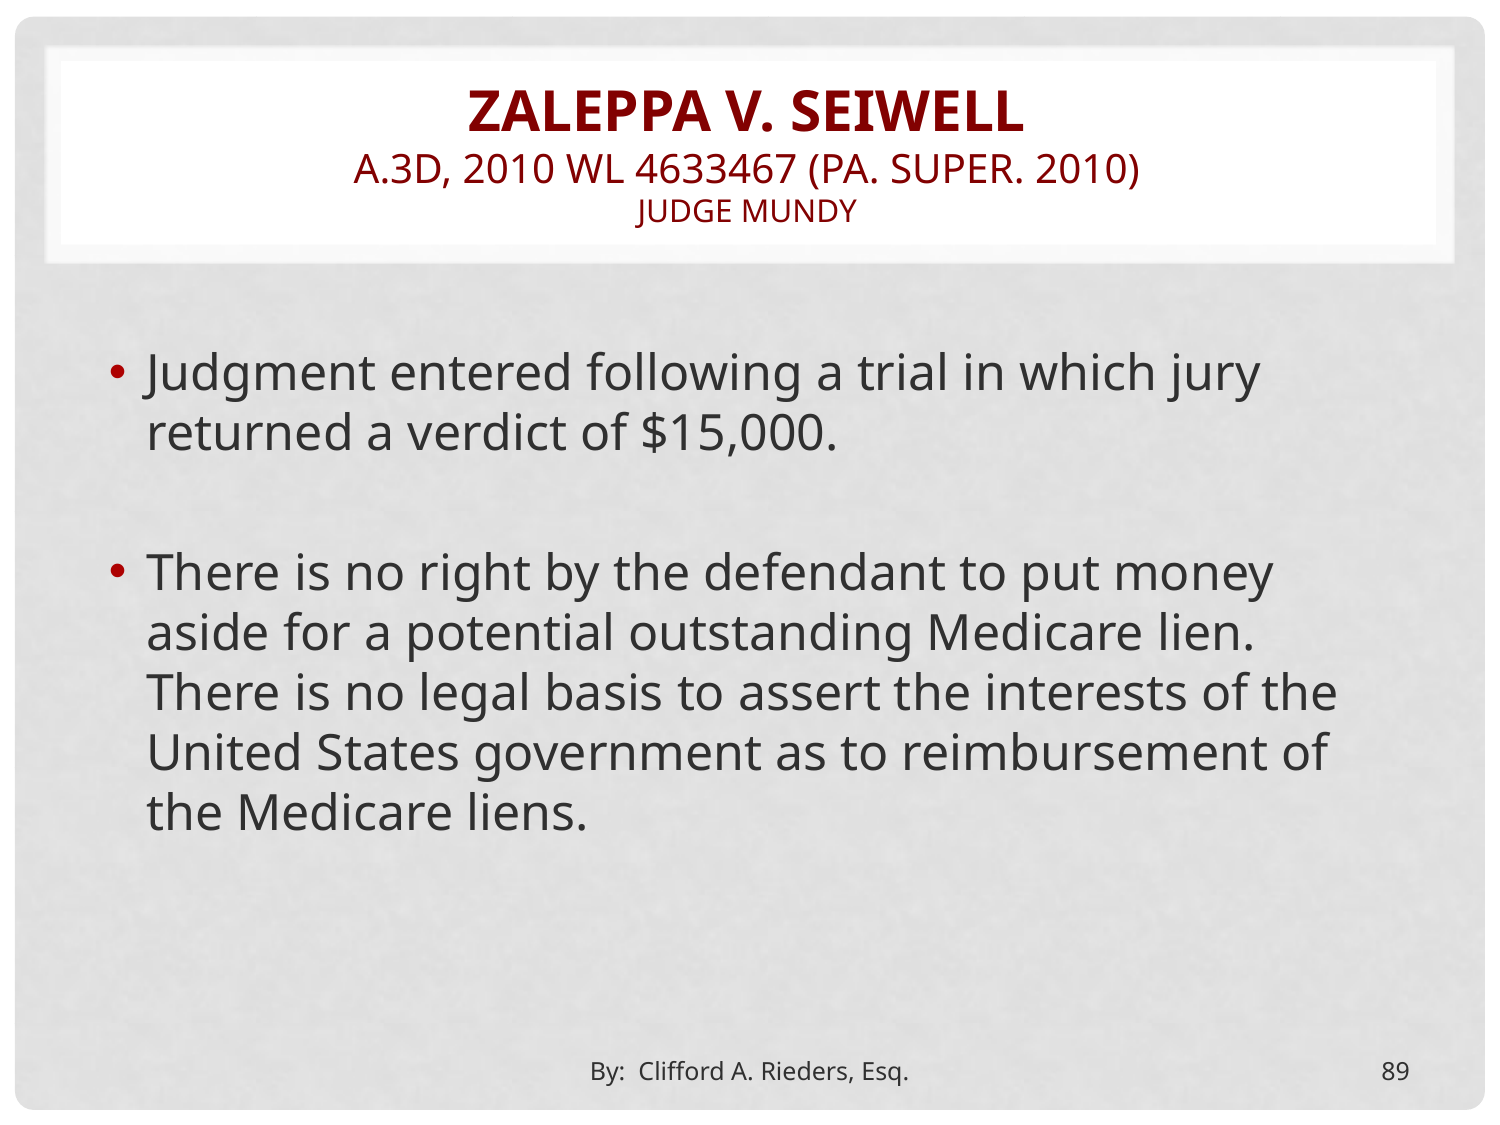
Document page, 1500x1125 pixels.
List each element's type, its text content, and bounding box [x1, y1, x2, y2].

title Zaleppa v. seiwell a.3d, 2010 wl 4633467 (pa. super. 2010) judge mundy [69, 66, 1425, 238]
list Judgment entered following a trial in which jury returned a verdict of $15,000. There is no right by the defendant to put money aside for a potential outstanding Medicare lien. There is no legal basis to assert the interests of the United States government as to reimbursement of the Medicare liens. [75, 333, 1425, 1005]
footer By: Clifford A. Rieders, Esq. [512, 1042, 988, 1103]
slide_number 89 [1074, 1042, 1425, 1103]
